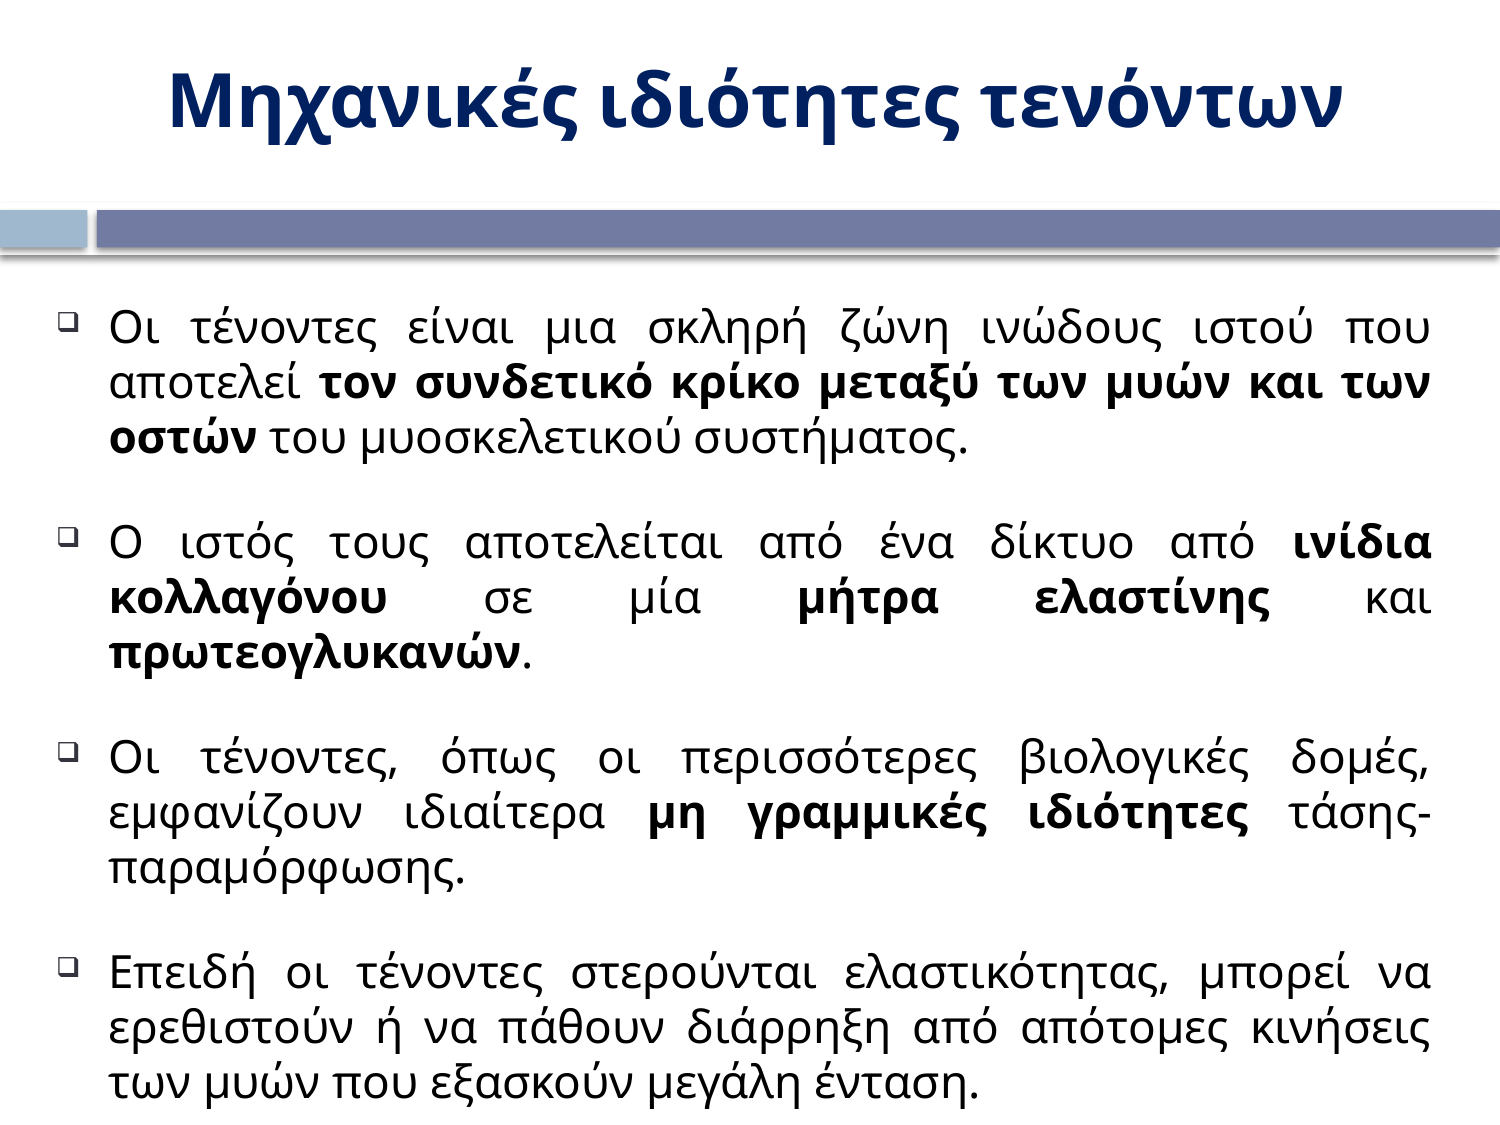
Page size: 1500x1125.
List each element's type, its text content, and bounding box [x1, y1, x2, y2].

text_box Μηχανικές ιδιότητες τενόντων [118, 44, 1394, 220]
list Οι τένοντες είναι μια σκληρή ζώνη ινώδους ιστού που αποτελεί τον συνδετικό κρίκο μεταξύ των μυών και των οστών του μυοσκελετικού συστήματος. Ο ιστός τους αποτελείται από ένα δίκτυο από ινίδια κολλαγόνου σε μία μήτρα ελαστίνης και πρωτεογλυκανών. Οι τένοντες, όπως οι περισσότερες βιολογικές δομές, εμφανίζουν ιδιαίτερα μη γραμμικές ιδιότητες τάσης-παραμόρφωσης. Επειδή οι τένοντες στερούνται ελαστικότητας, μπορεί να ερεθιστούν ή να πάθουν διάρρηξη από απότομες κινήσεις των μυών που εξασκούν μεγάλη ένταση. [41, 290, 1447, 1106]
